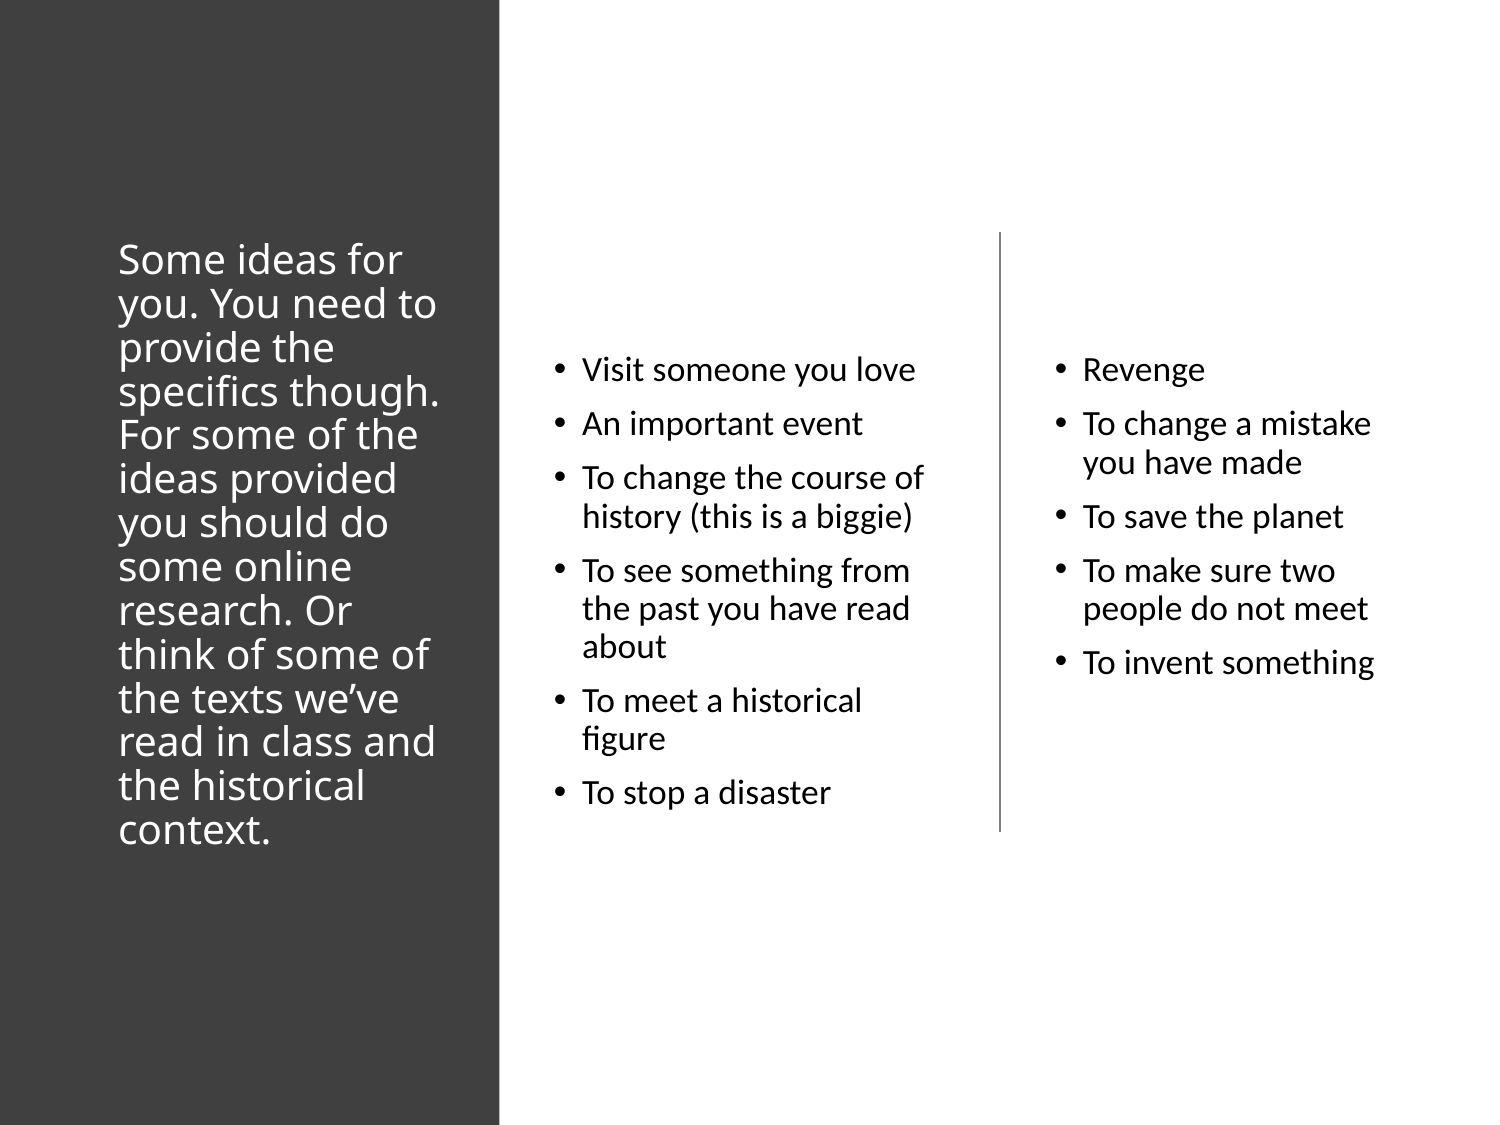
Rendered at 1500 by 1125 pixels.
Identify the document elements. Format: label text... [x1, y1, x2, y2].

list Visit someone you love An important event To change the course of history (this is a biggie) To see something from the past you have read about To meet a historical figure To stop a disaster [538, 231, 961, 948]
title Some ideas for you. You need to provide the specifics though. For some of the ideas provided you should do some online research. Or think of some of the texts we’ve read in class and the historical context. [103, 231, 460, 948]
text_box [0, 0, 500, 1125]
list Revenge To change a mistake you have made To save the planet To make sure two people do not meet To invent something [1039, 231, 1434, 948]
